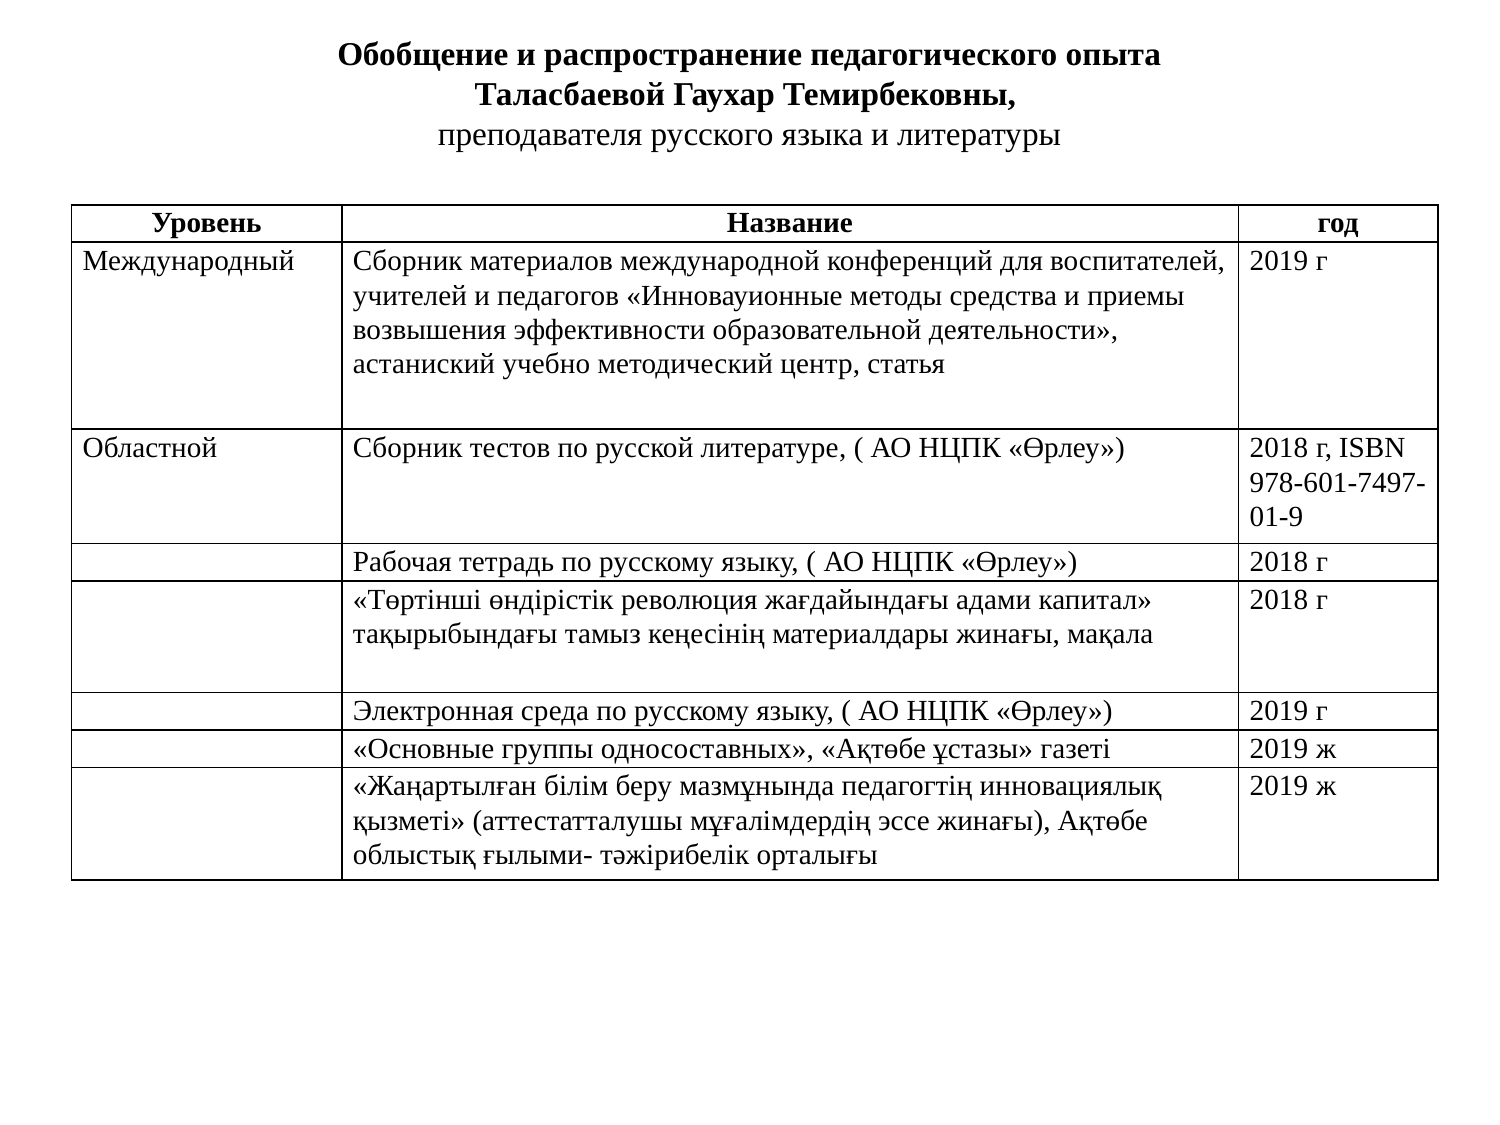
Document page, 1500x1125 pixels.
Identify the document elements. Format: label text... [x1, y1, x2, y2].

table_cell [72, 768, 341, 879]
table_header Уровень [72, 206, 341, 241]
table_cell [72, 693, 341, 729]
table_cell [72, 731, 341, 767]
table_cell Областной [72, 430, 341, 543]
table_cell Сборник тестов по русской литературе, ( АО НЦПК «Өрлеу») [343, 430, 1238, 543]
table_cell [72, 582, 341, 692]
table_cell Международный [72, 243, 341, 428]
table_cell 2019 г [1239, 693, 1437, 729]
table_cell 2018 г [1239, 544, 1437, 580]
table_cell Электронная среда по русскому языку, ( АО НЦПК «Өрлеу») [343, 693, 1238, 729]
table_cell 2019 ж [1239, 768, 1437, 879]
table_cell [72, 544, 341, 580]
table_header Название [343, 206, 1238, 241]
table_cell 2019 ж [1239, 731, 1437, 767]
table_header год [1239, 206, 1437, 241]
table_cell 2019 г [1239, 243, 1437, 428]
table_cell 2018 г [1239, 582, 1437, 692]
table_cell Сборник материалов международной конференций для воспитателей, учителей и педагогов «Инновауионные методы средства и приемы возвышения эффективности образовательной деятельности», астаниский учебно методический центр, статья [343, 243, 1238, 428]
table_cell «Жаңартылған білім беру мазмұнында педагогтің инновациялық қызметі» (аттестатталушы мұғалімдердің эссе жинағы), Ақтөбе облыстық ғылыми- тәжірибелік орталығы [343, 768, 1238, 879]
table_cell «Основные группы односоставных», «Ақтөбе ұстазы» газеті [343, 731, 1238, 767]
table_cell «Төртінші өндірістік революция жағдайындағы адами капитал» тақырыбындағы тамыз кеңесінің материалдары жинағы, мақала [343, 582, 1238, 692]
text_box Обобщение и распространение педагогического опыта Таласбаевой Гаухар Темирбековны, преподавателя русского языка и литературы [322, 24, 1178, 160]
table_cell Рабочая тетрадь по русскому языку, ( АО НЦПК «Өрлеу») [343, 544, 1238, 580]
table_cell 2018 г, ISBN 978-601-7497-01-9 [1239, 430, 1437, 543]
